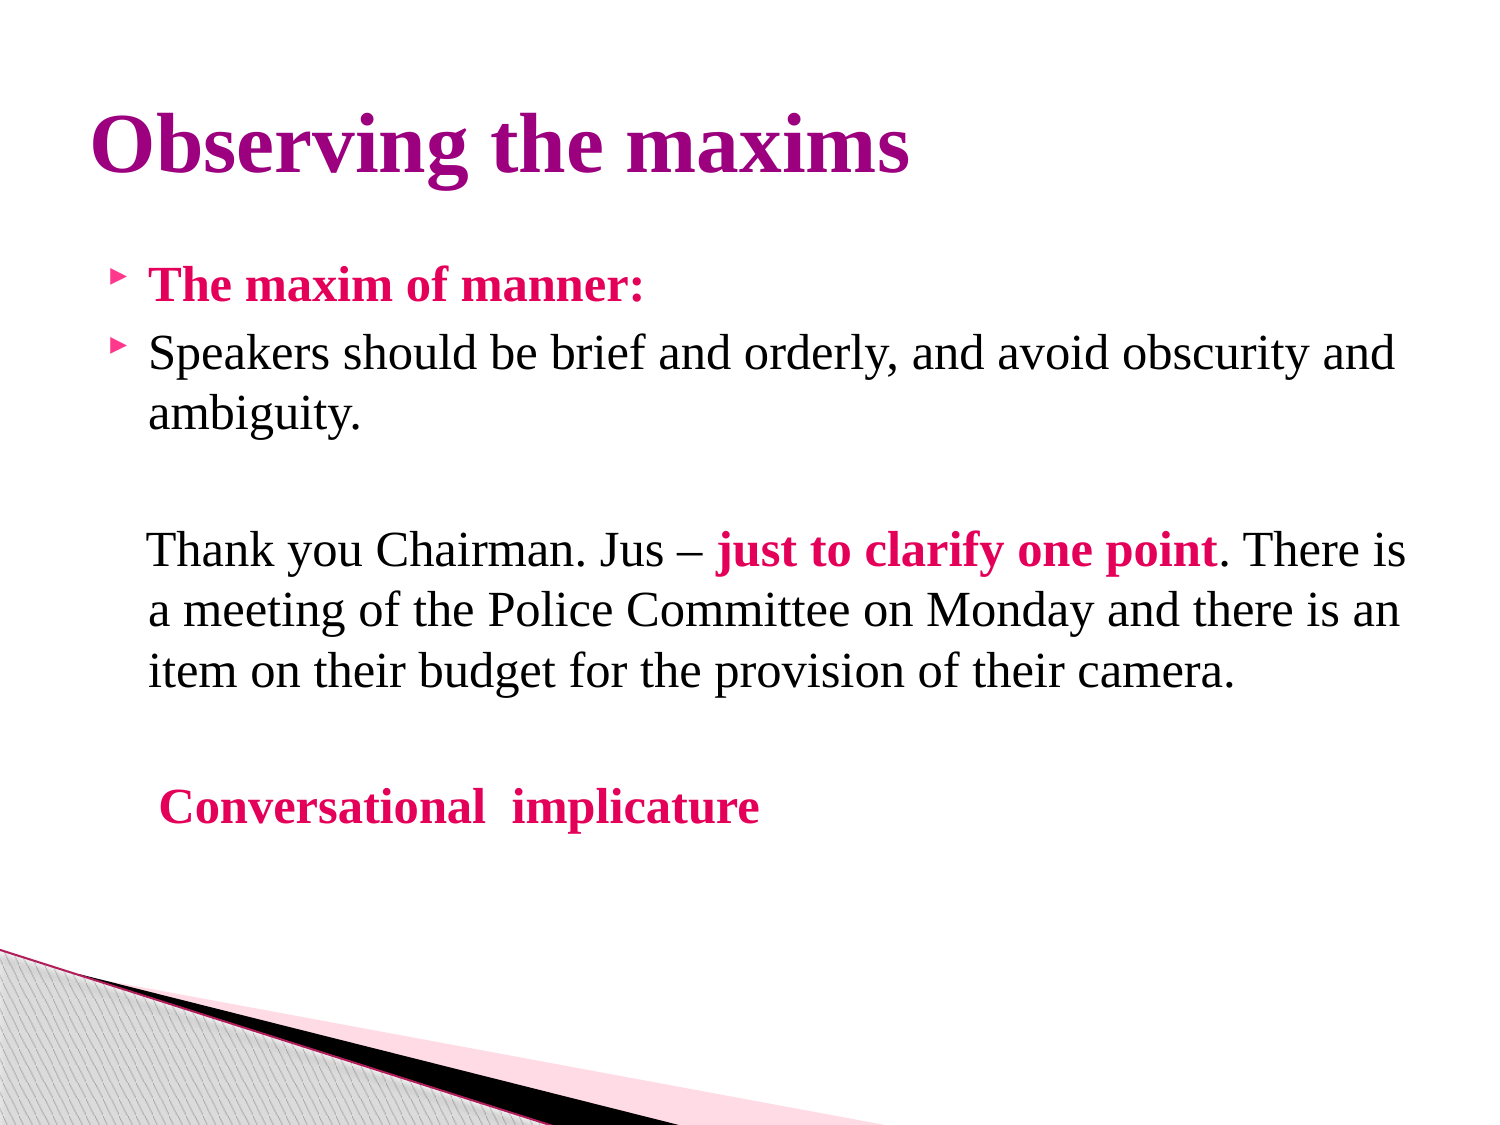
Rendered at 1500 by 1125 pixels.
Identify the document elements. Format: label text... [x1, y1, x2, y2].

title Observing the maxims [75, 45, 1425, 233]
list The maxim of manner: Speakers should be brief and orderly, and avoid obscurity and ambiguity. Thank you Chairman. Jus – just to clarify one point. There is a meeting of the Police Committee on Monday and there is an item on their budget for the provision of their camera. Conversational implicature [75, 243, 1425, 986]
